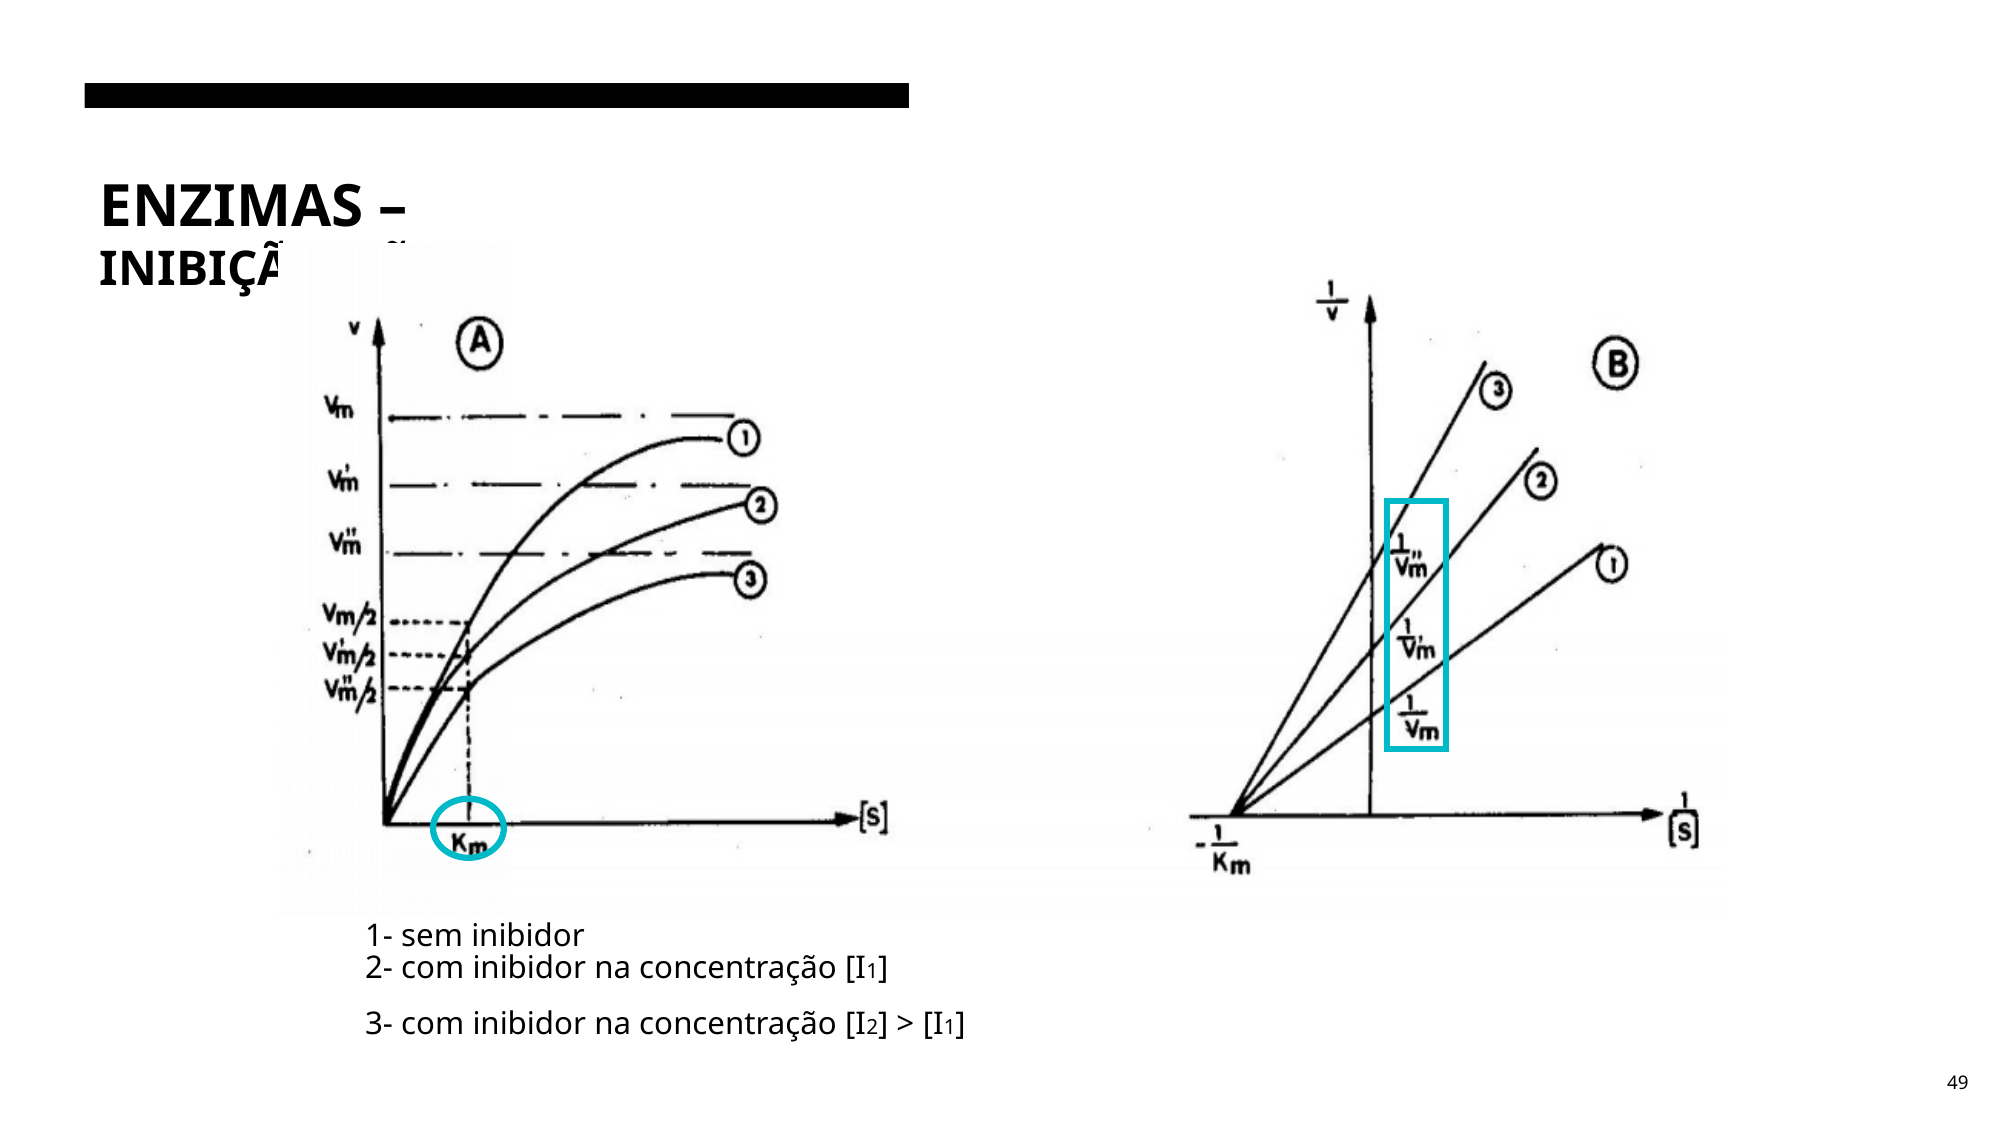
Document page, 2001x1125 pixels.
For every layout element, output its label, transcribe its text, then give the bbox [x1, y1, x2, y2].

title ENZIMAS – INIBIÇÃO NÃO-COMPETITIVA [84, 160, 909, 1015]
text_box 1- sem inibidor 2- com inibidor na concentração [I1] 3- com inibidor na concentração [I2] > [I1] [350, 917, 1284, 1049]
picture [278, 243, 1725, 917]
slide_number 49 [1879, 1053, 1984, 1114]
